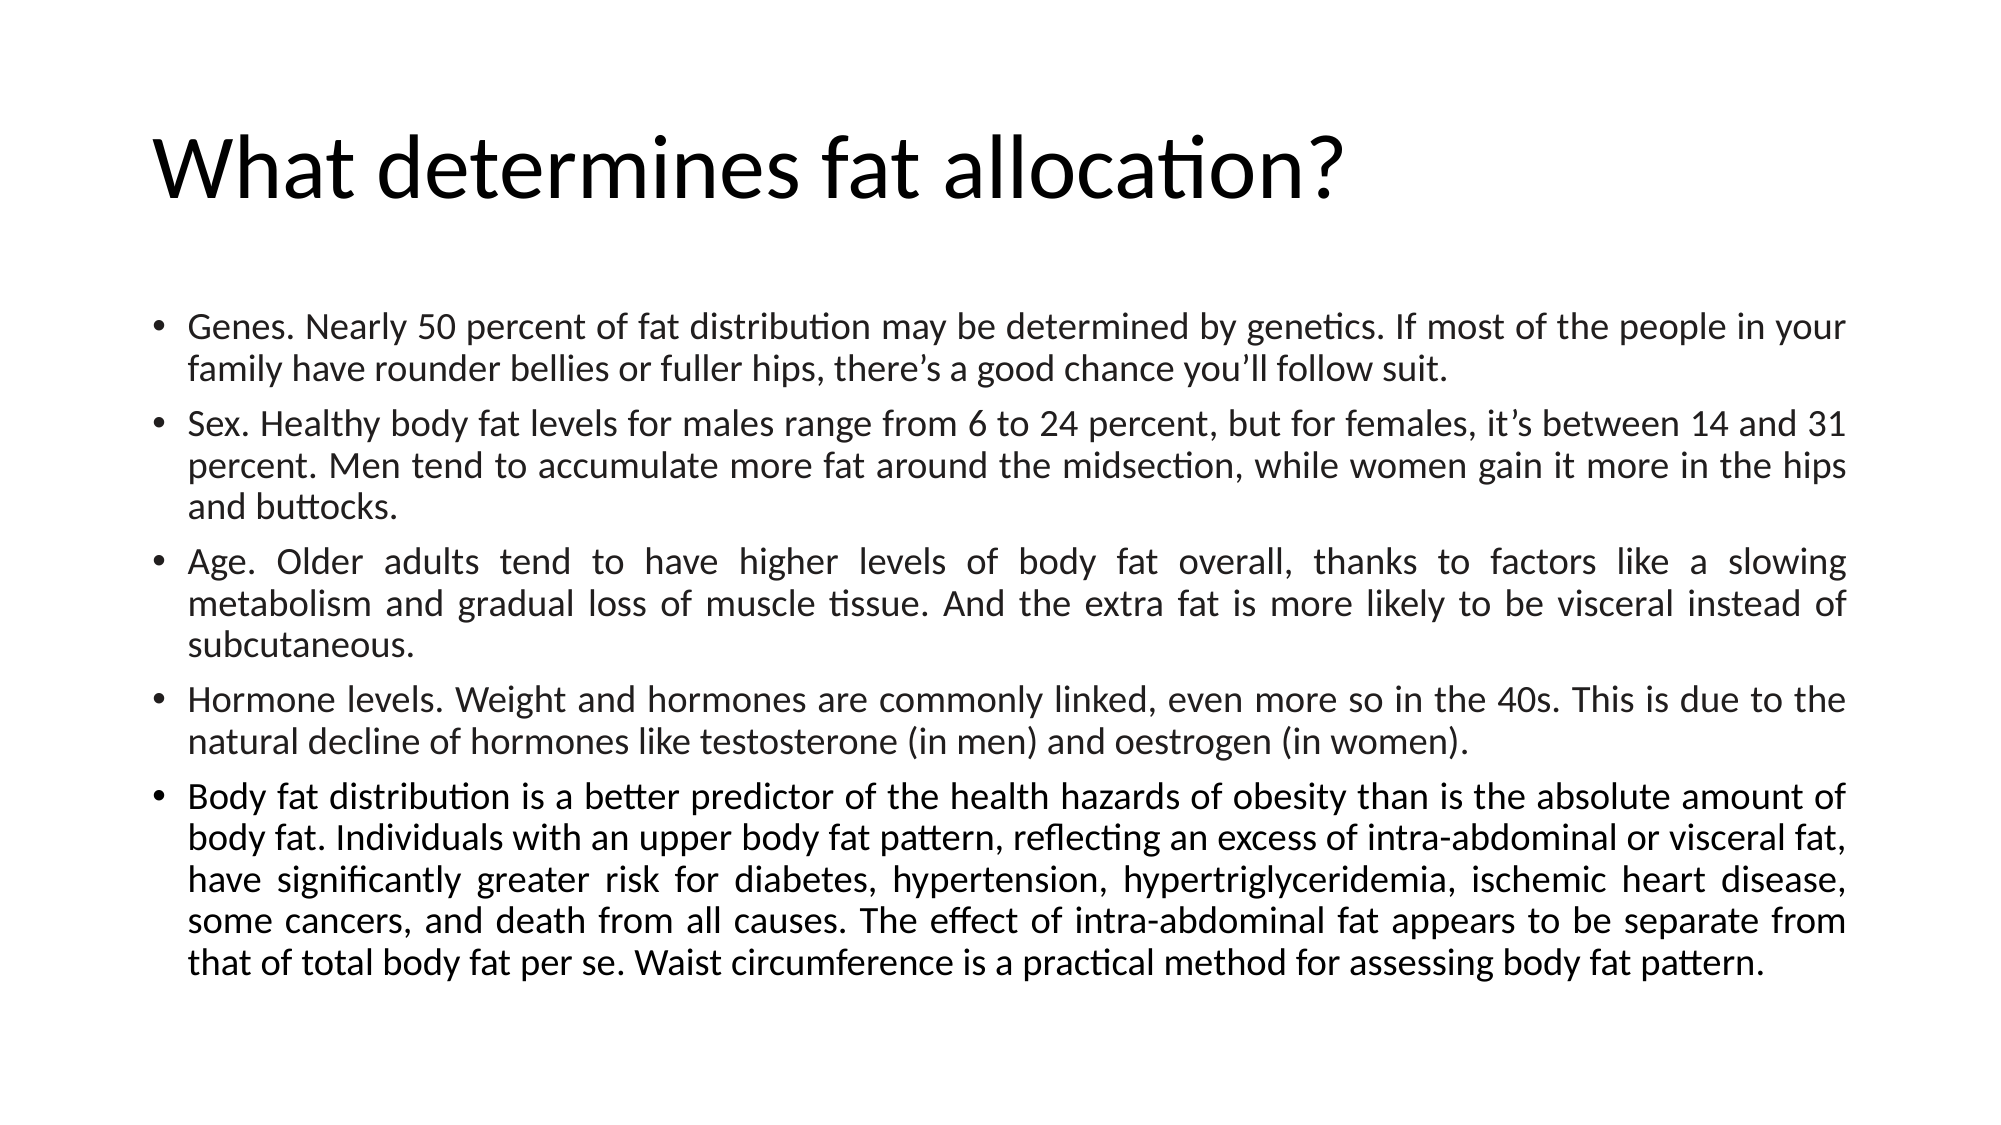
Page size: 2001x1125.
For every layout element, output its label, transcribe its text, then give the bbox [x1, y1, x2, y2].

list Genes. Nearly 50 percent of fat distribution may be determined by genetics. If most of the people in your family have rounder bellies or fuller hips, there’s a good chance you’ll follow suit. Sex. Healthy body fat levels for males range from 6 to 24 percent, but for females, it’s between 14 and 31 percent. Men tend to accumulate more fat around the midsection, while women gain it more in the hips and buttocks. Age. Older adults tend to have higher levels of body fat overall, thanks to factors like a slowing metabolism and gradual loss of muscle tissue. And the extra fat is more likely to be visceral instead of subcutaneous. Hormone levels. Weight and hormones are commonly linked, even more so in the 40s. This is due to the natural decline of hormones like testosterone (in men) and oestrogen (in women). Body fat distribution is a better predictor of the health hazards of obesity than is the absolute amount of body fat. Individuals with an upper body fat pattern, reflecting an excess of intra-abdominal or visceral fat, have significantly greater risk for diabetes, hypertension, hypertriglyceridemia, ischemic heart disease, some cancers, and death from all causes. The effect of intra-abdominal fat appears to be separate from that of total body fat per se. Waist circumference is a practical method for assessing body fat pattern. [137, 299, 1863, 1014]
title What determines fat allocation? [137, 59, 1863, 278]
